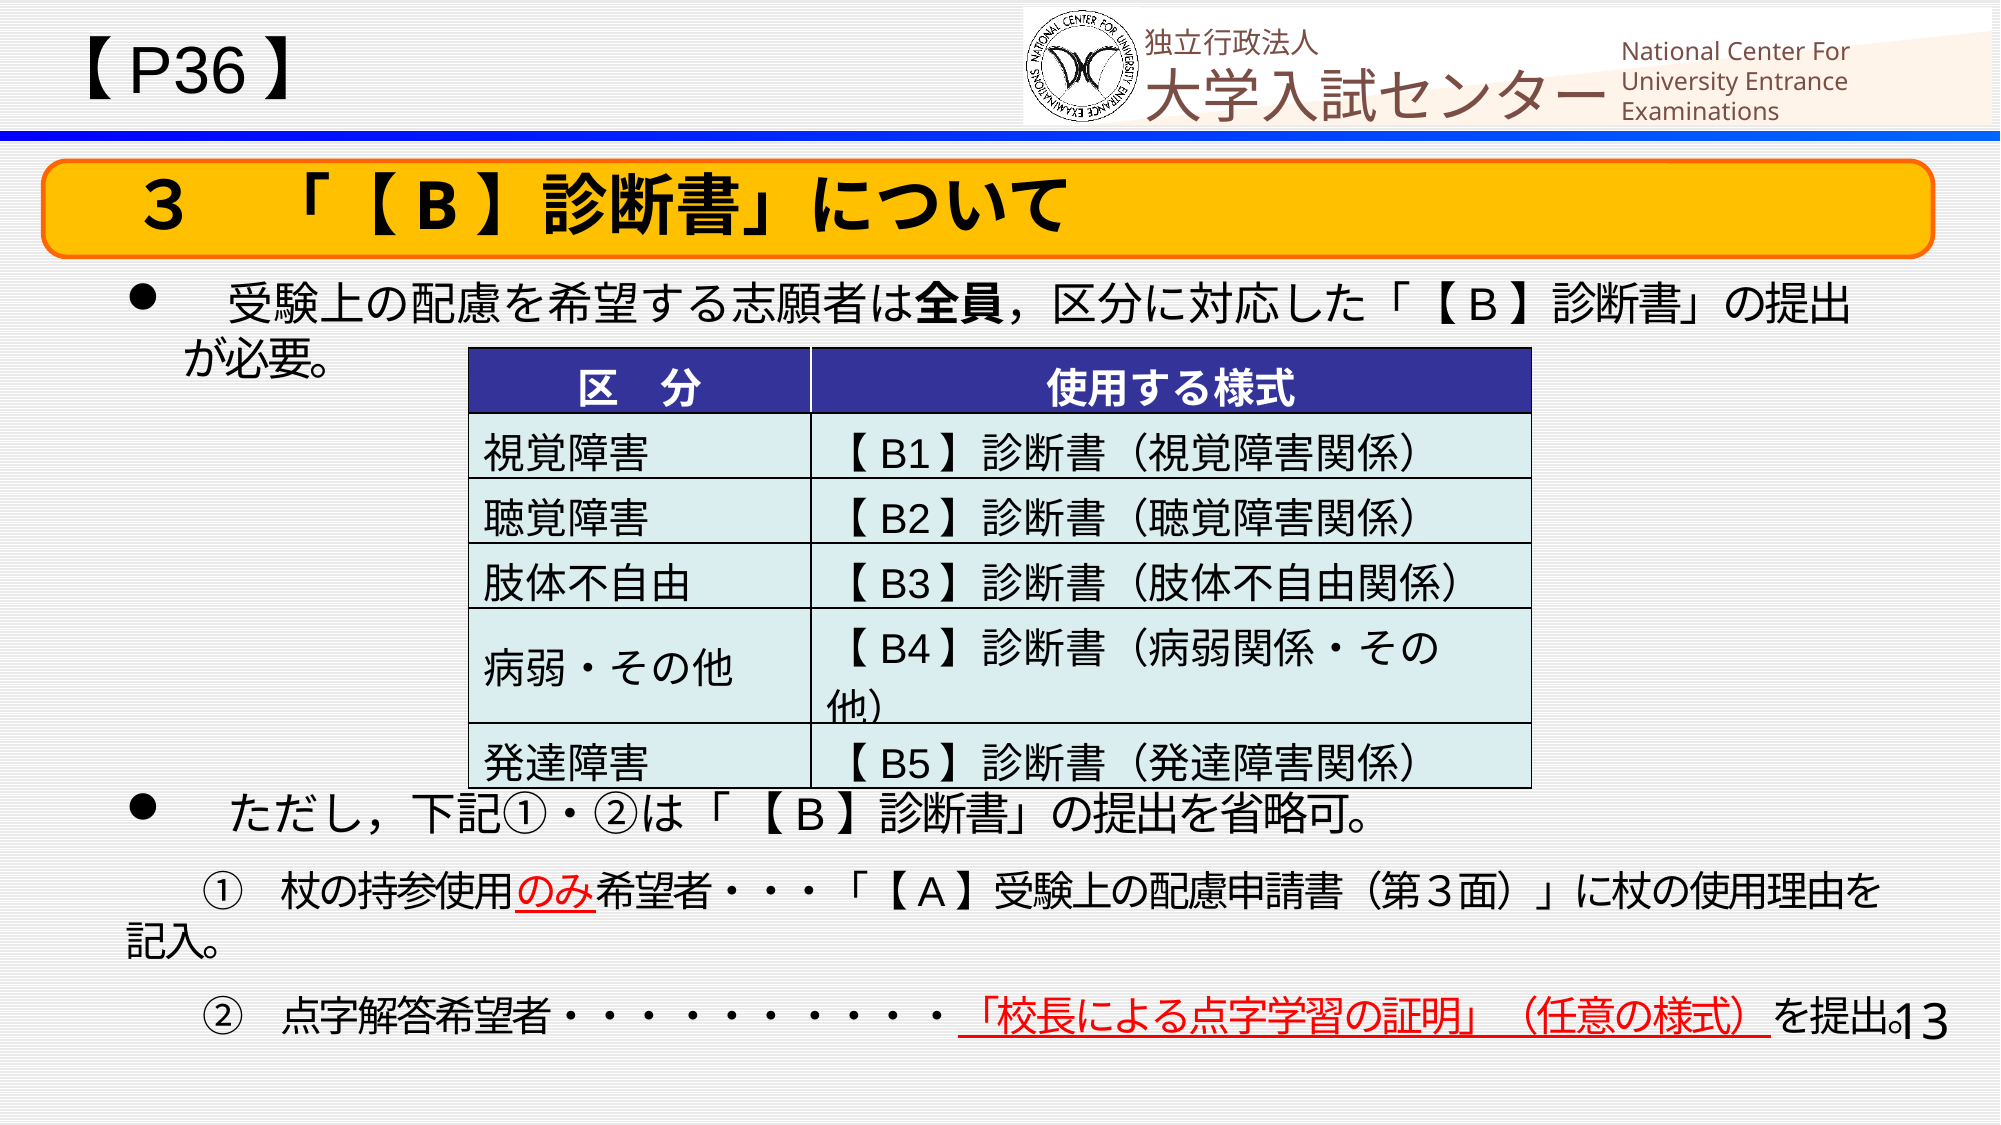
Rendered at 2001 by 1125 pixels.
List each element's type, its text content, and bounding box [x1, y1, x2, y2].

text_box 【P36】 [31, 19, 445, 114]
text_box 受験上の配慮を希望する志願者は全員，区分に対応した「【B】診断書」の提出が必要。 [88, 265, 1900, 371]
table_header 区 分 [469, 349, 810, 412]
table_cell 【B5】診断書（発達障害関係） [812, 724, 1531, 775]
picture [1023, 7, 1141, 124]
table_cell 聴覚障害 [469, 479, 810, 542]
table_cell 【B3】診断書（肢体不自由関係） [812, 544, 1531, 607]
table_cell 病弱・その他 [469, 609, 810, 722]
table_cell 肢体不自由 [469, 544, 810, 607]
table_cell 【B4】診断書（病弱関係・その他） [812, 609, 1531, 722]
table_cell 【B2】診断書（聴覚障害関係） [812, 479, 1531, 542]
table_header 使用する様式 [812, 349, 1531, 412]
table_cell 視覚障害 [469, 414, 810, 477]
text_box ただし，下記①・②は「 【B】診断書」の提出を省略可。 ① 杖の持参使用のみ希望者・・・「【A】受験上の配慮申請書（第３面）」に杖の使用理由を記入。 ② 点字解答希望者・・・ ・・・ ・・・ ・「校長による点字学習の証明」（任意の様式）を提出。 [88, 775, 1935, 1005]
table_cell 【B1】診断書（視覚障害関係） [812, 414, 1531, 477]
text_box ３ 「【B】診断書」について [43, 160, 1933, 257]
slide_number 13 [1531, 981, 1965, 1060]
table_cell 発達障害 [469, 724, 810, 775]
